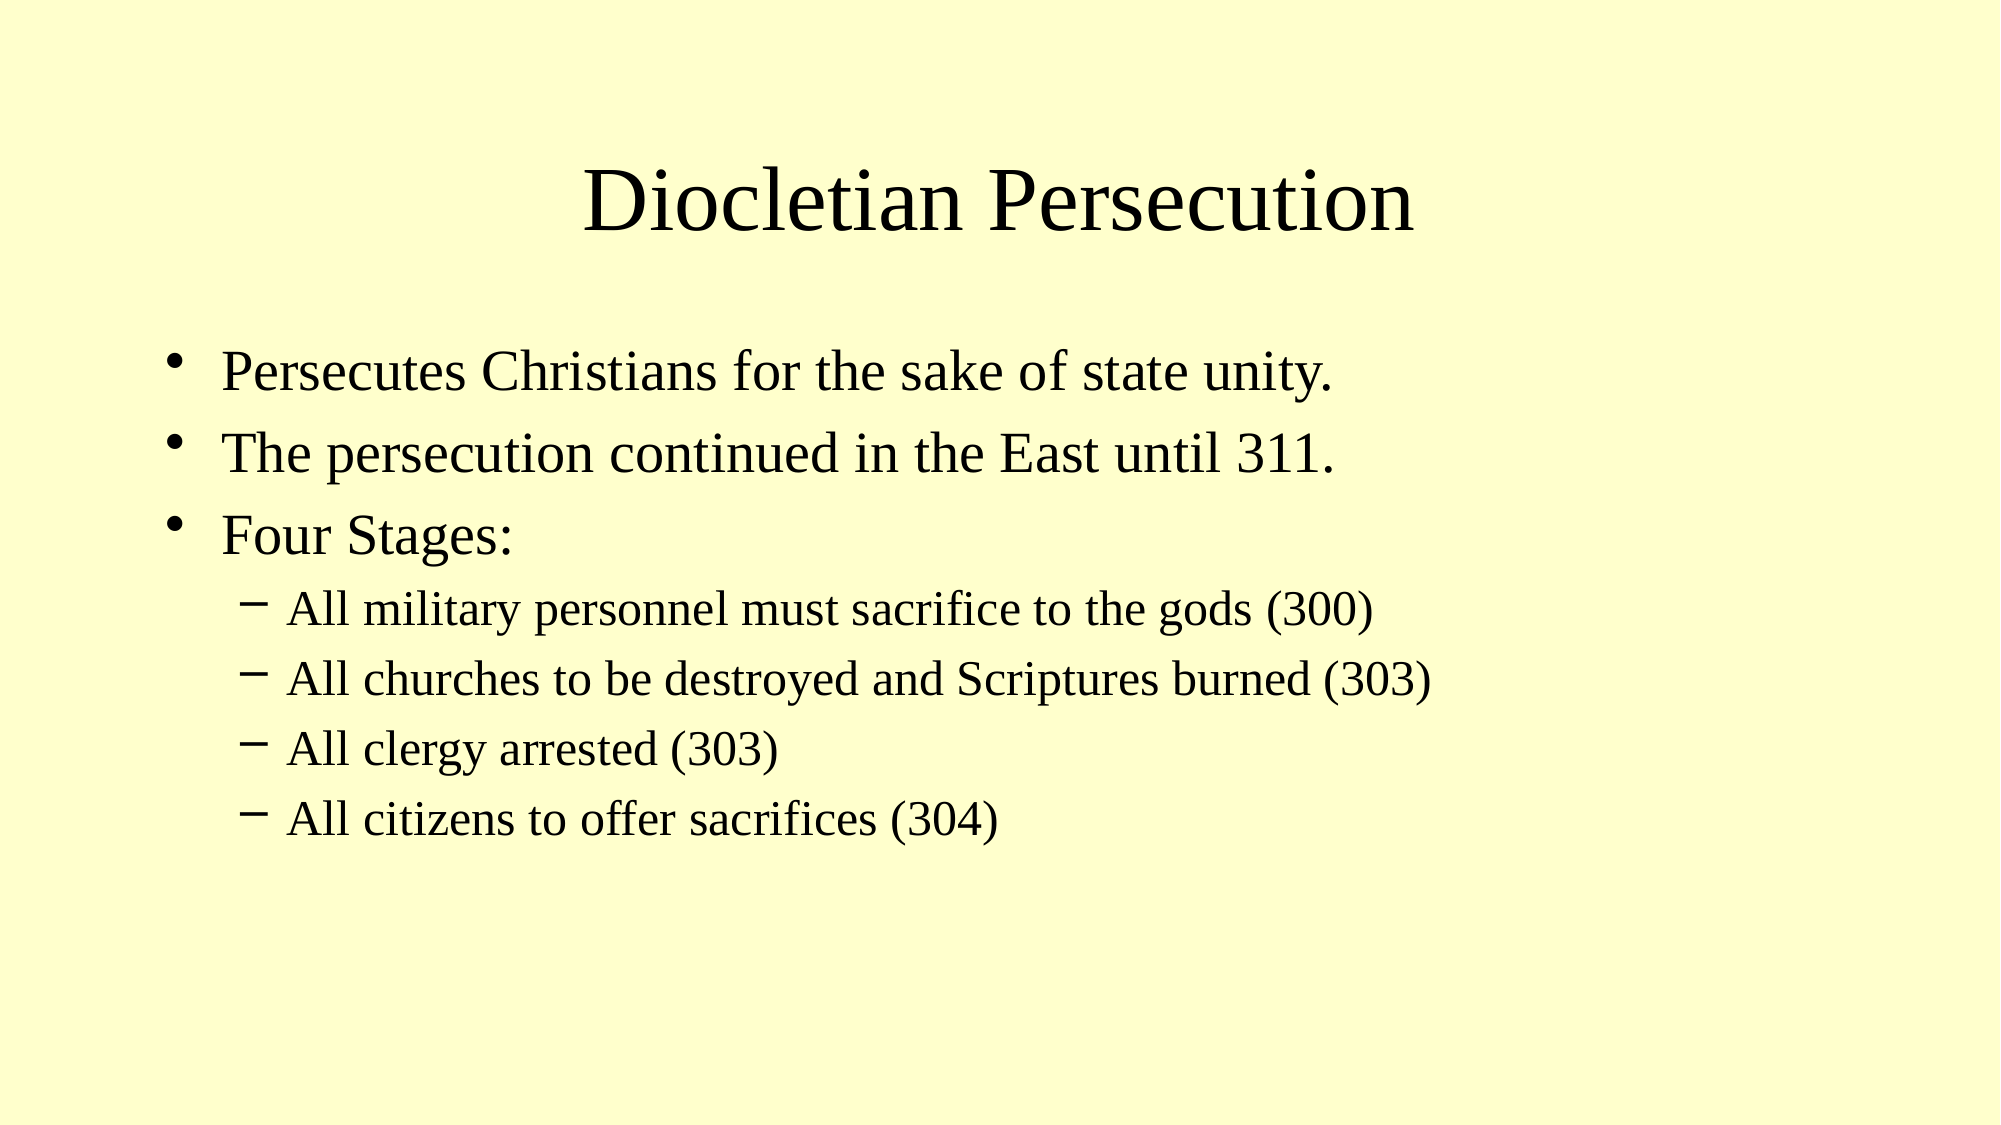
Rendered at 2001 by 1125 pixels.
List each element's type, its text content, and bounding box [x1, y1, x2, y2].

title Diocletian Persecution [150, 99, 1850, 288]
list Persecutes Christians for the sake of state unity. The persecution continued in the East until 311. Four Stages: All military personnel must sacrifice to the gods (300) All churches to be destroyed and Scriptures burned (303) All clergy arrested (303) All citizens to offer sacrifices (304) [150, 324, 1850, 1000]
